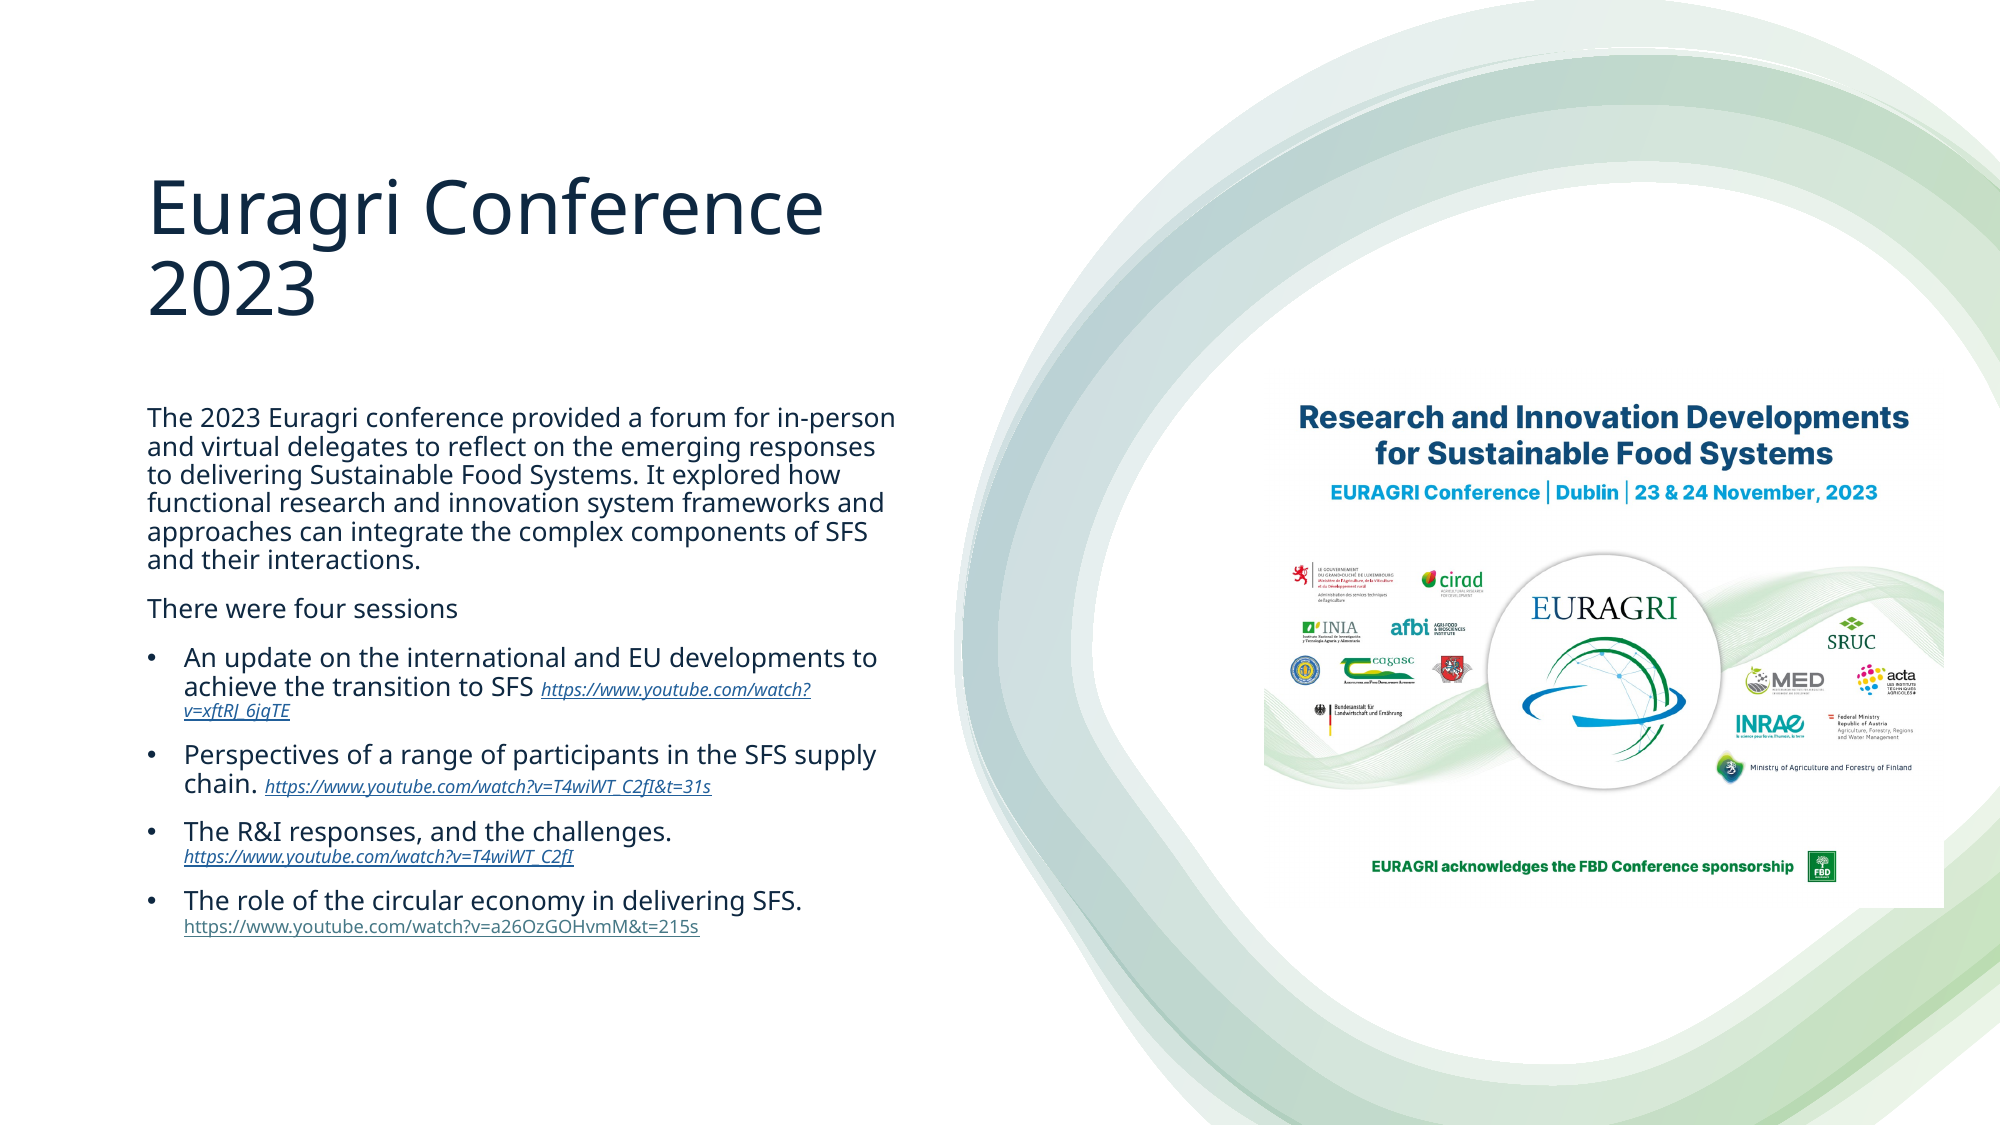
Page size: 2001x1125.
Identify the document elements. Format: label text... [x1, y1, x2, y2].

title Euragri Conference 2023 [131, 131, 914, 371]
picture [1263, 368, 1945, 908]
text_box [0, 0, 953, 1125]
list The 2023 Euragri conference provided a forum for in-person and virtual delegates to reflect on the emerging responses to delivering Sustainable Food Systems. It explored how functional research and innovation system frameworks and approaches can integrate the complex components of SFS and their interactions. There were four sessions An update on the international and EU developments to achieve the transition to SFS https://www.youtube.com/watch?v=xftRJ_6jqTE Perspectives of a range of participants in the SFS supply chain. https://www.youtube.com/watch?v=T4wiWT_C2fI&t=31s The R&I responses, and the challenges. https://www.youtube.com/watch?v=T4wiWT_C2fI The role of the circular economy in delivering SFS. https://www.youtube.com/watch?v=a26OzGOHvmM&t=215s [131, 397, 914, 948]
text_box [953, 0, 2000, 1125]
